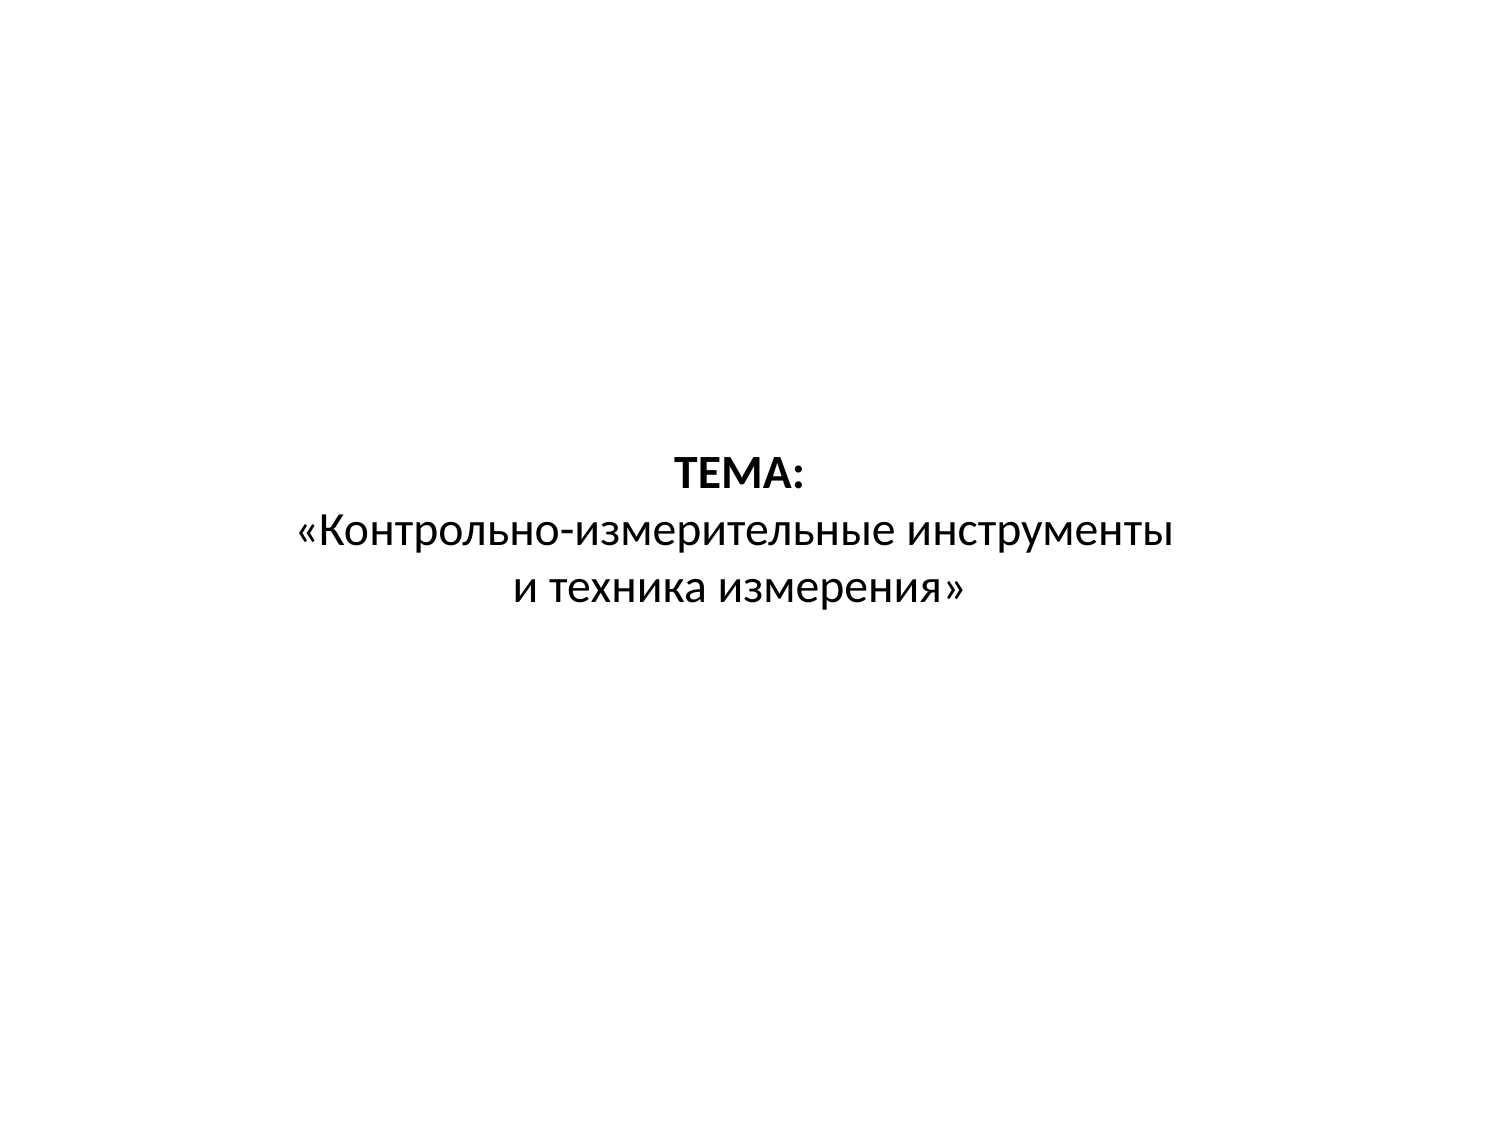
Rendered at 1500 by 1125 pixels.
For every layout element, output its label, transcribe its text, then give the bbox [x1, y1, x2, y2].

title ТЕМА: «Контрольно-измерительные инструменты и техника измерения» [64, 432, 1415, 621]
